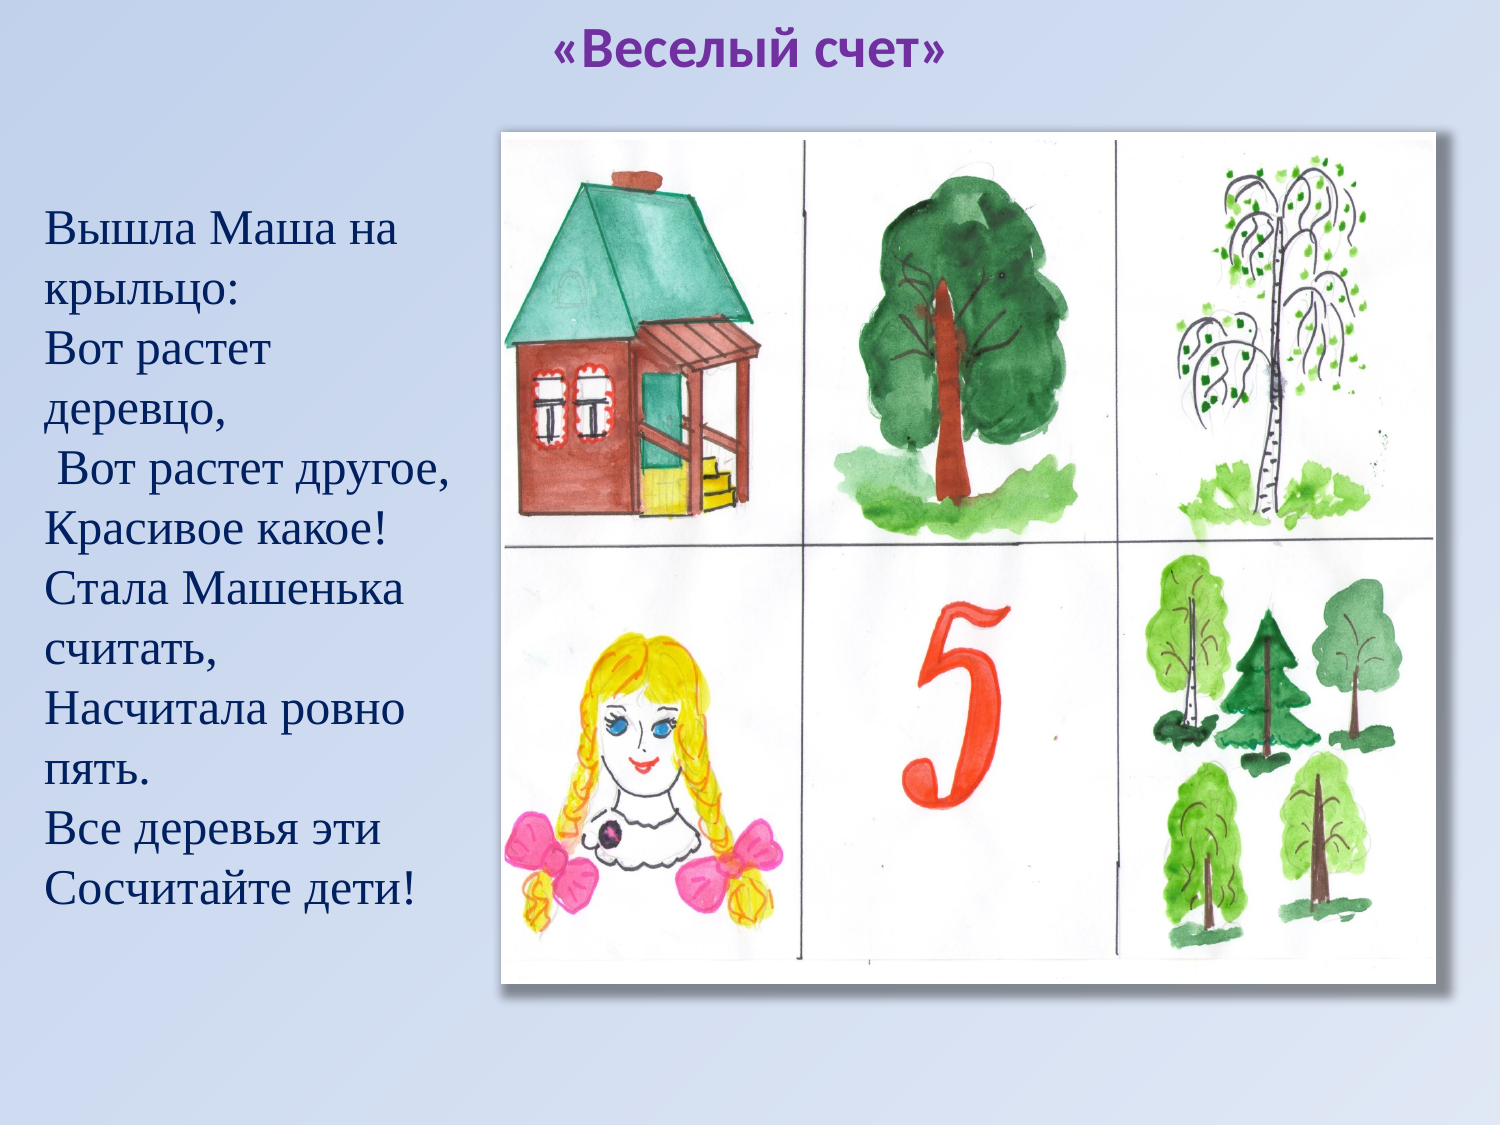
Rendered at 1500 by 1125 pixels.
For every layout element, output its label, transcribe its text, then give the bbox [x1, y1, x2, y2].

text_box «Веселый счет» [535, 1, 966, 87]
picture [501, 132, 1436, 984]
text_box Вышла Маша на крыльцо: Вот растет деревцо, Вот растет другое, Красивое какое! Стала Машенька считать, Насчитала ровно пять. Все деревья эти Сосчитайте дети! [29, 186, 467, 922]
